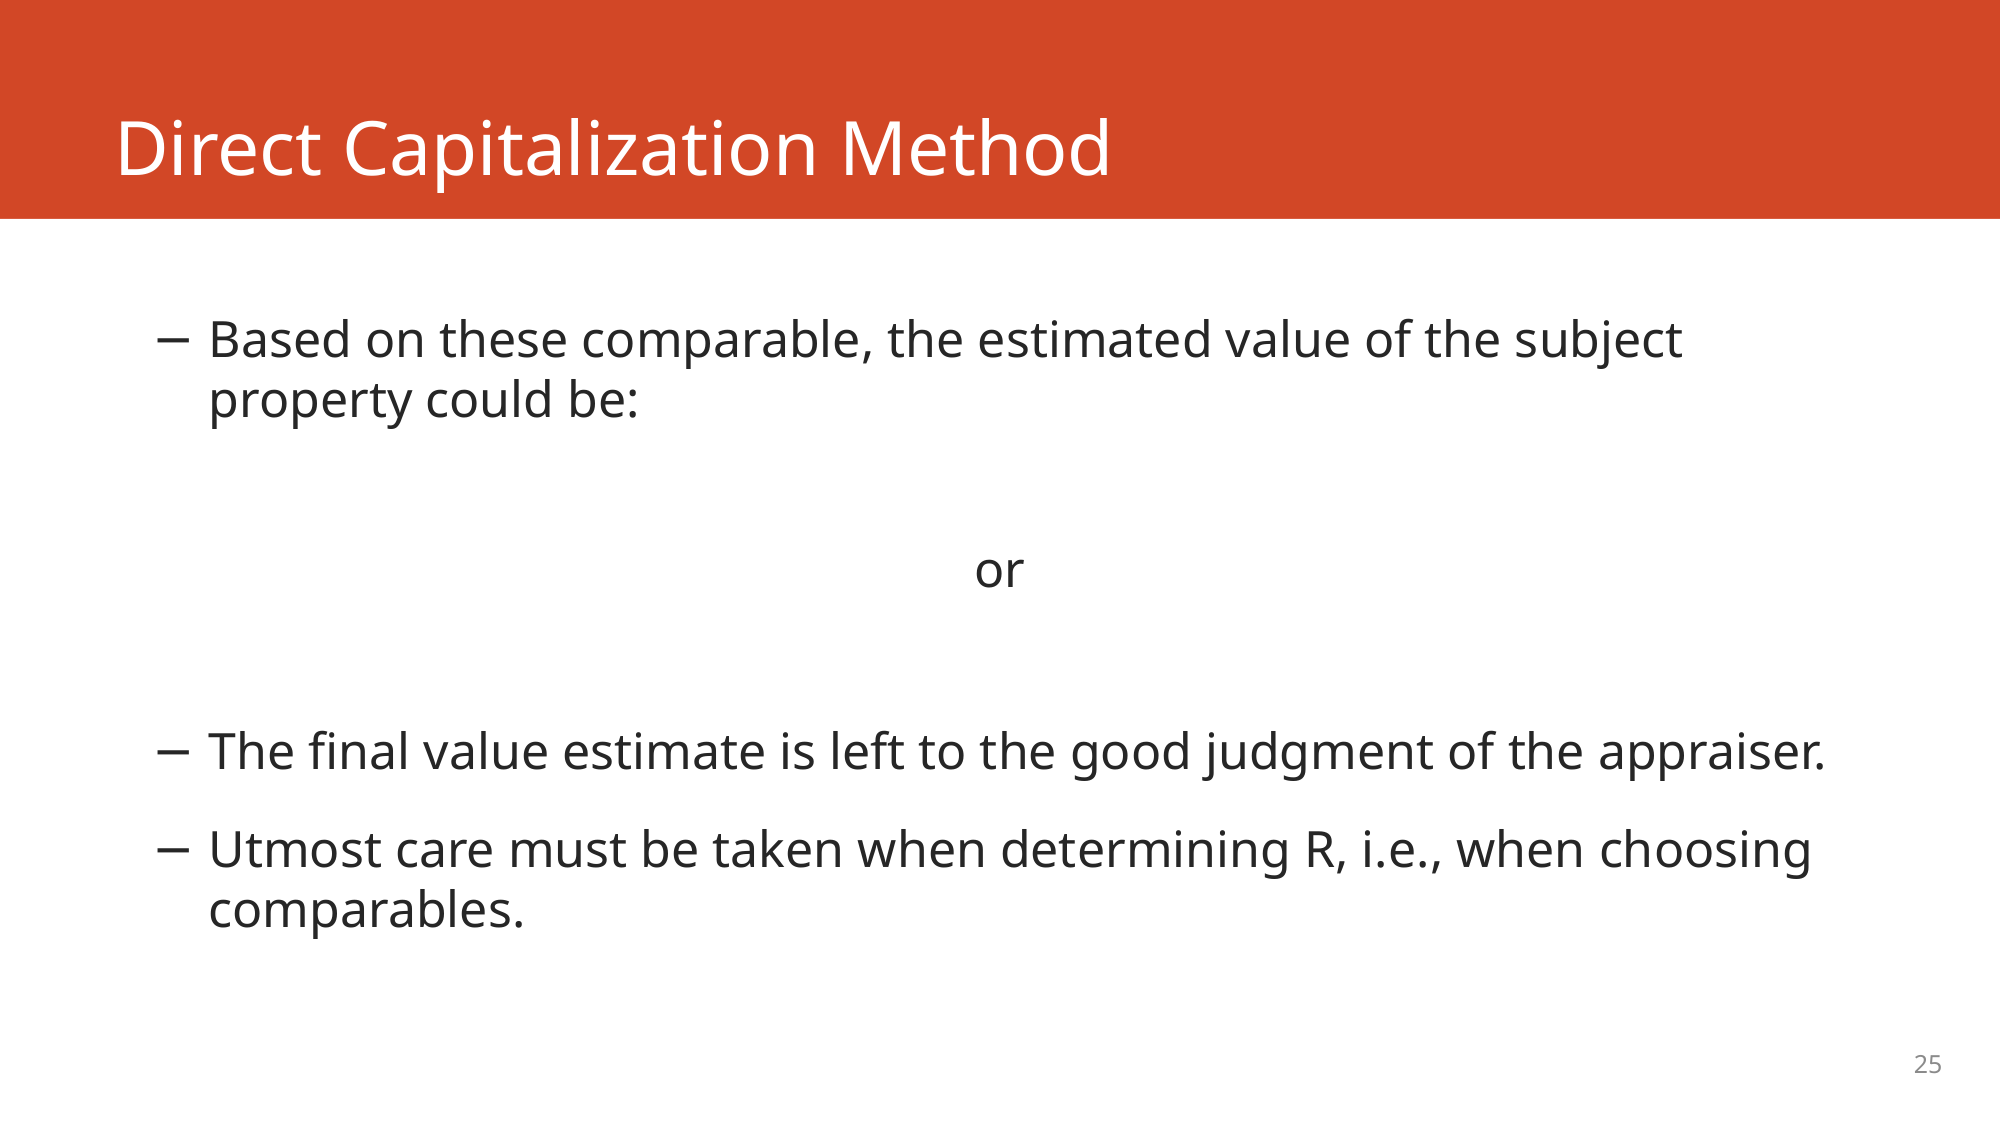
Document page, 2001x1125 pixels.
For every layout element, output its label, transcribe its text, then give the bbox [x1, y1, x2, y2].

title Direct Capitalization Method [99, 0, 1863, 199]
slide_number 25 [1419, 1035, 1958, 1096]
